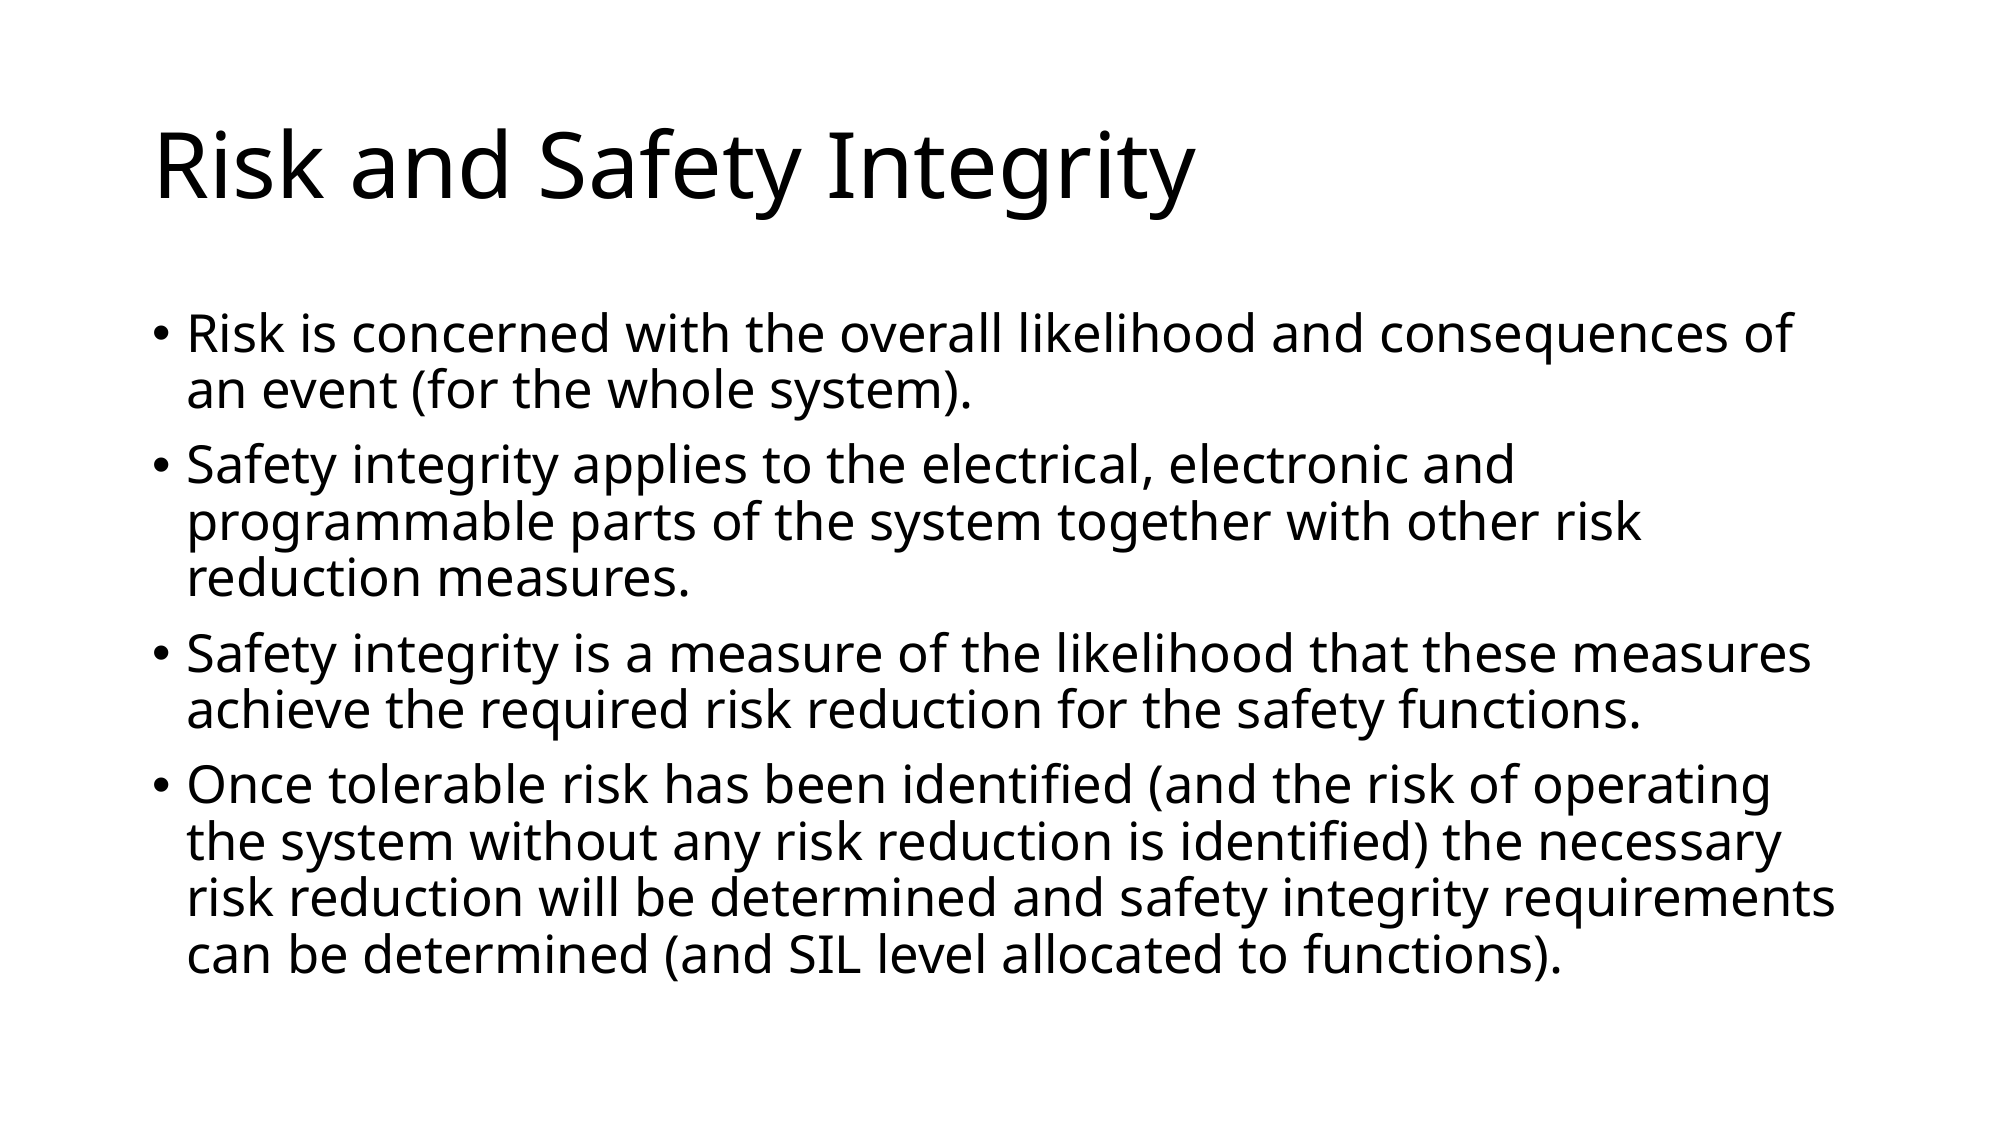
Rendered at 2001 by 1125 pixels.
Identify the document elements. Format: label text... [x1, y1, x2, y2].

title Risk and Safety Integrity [137, 59, 1863, 278]
list Risk is concerned with the overall likelihood and consequences of an event (for the whole system). Safety integrity applies to the electrical, electronic and programmable parts of the system together with other risk reduction measures. Safety integrity is a measure of the likelihood that these measures achieve the required risk reduction for the safety functions. Once tolerable risk has been identified (and the risk of operating the system without any risk reduction is identified) the necessary risk reduction will be determined and safety integrity requirements can be determined (and SIL level allocated to functions). [137, 299, 1863, 1014]
